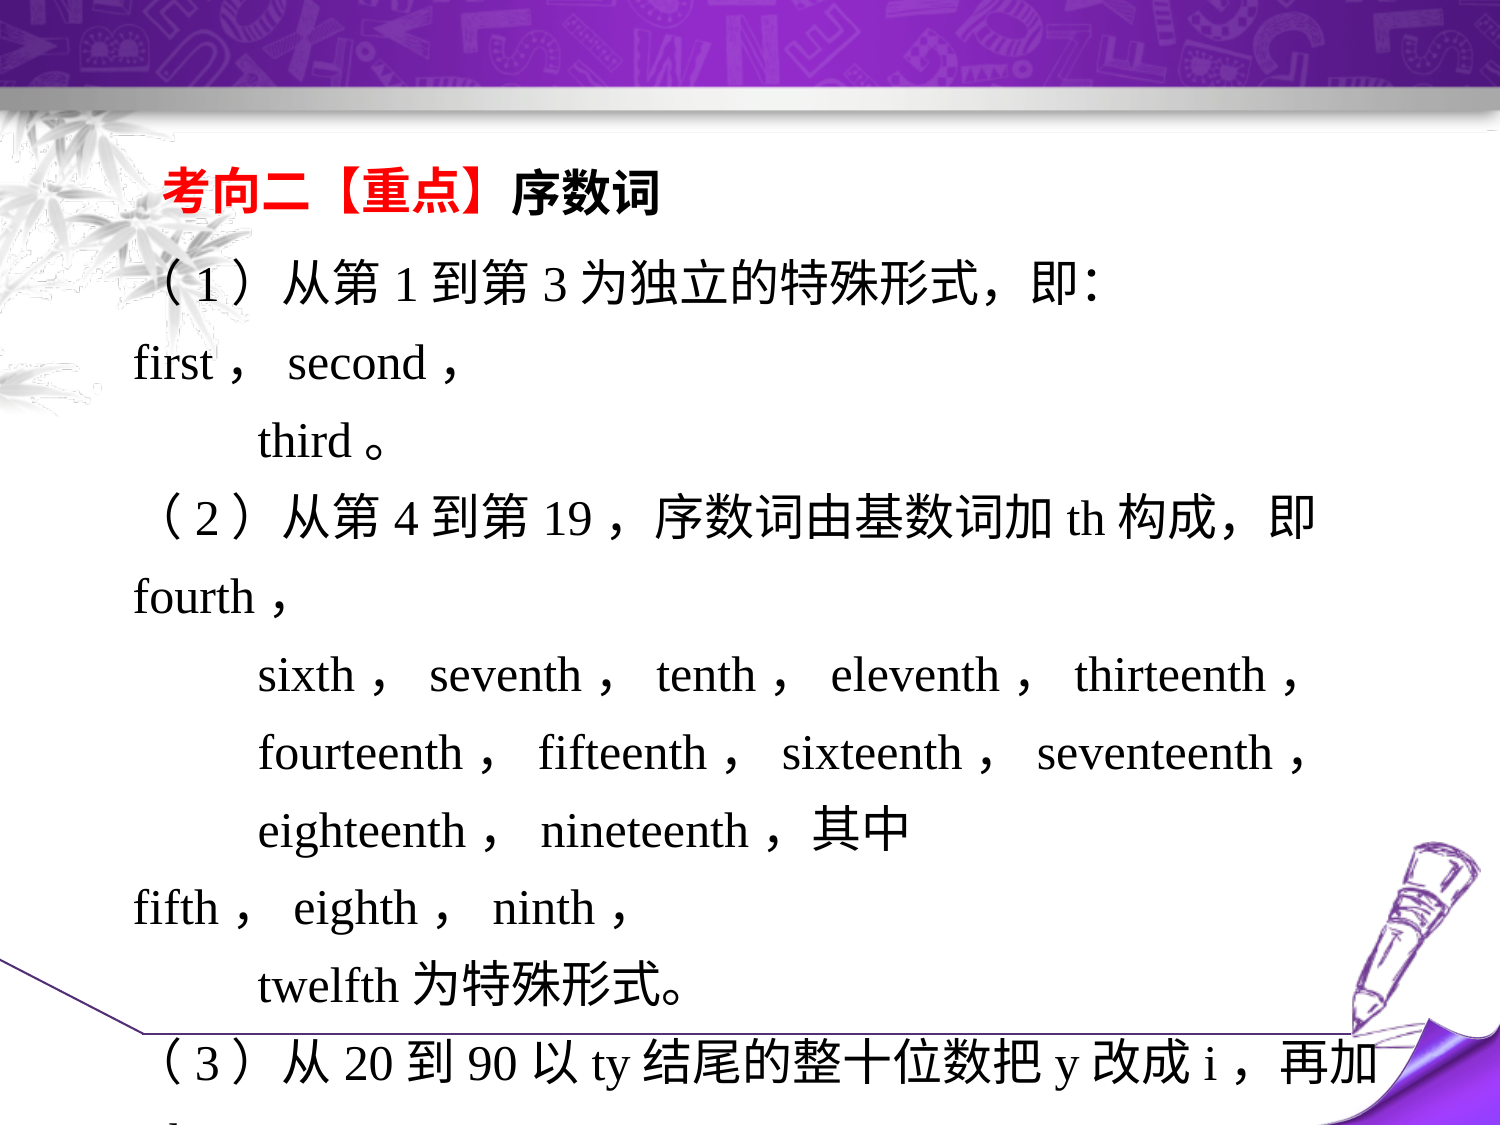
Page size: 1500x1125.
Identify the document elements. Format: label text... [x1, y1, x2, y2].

text_box （1）从第1到第3为独立的特殊形式，即：first，second， third。 （2）从第4到第19，序数词由基数词加­th构成，即fourth， sixth，seventh，tenth，eleventh，thirteenth， fourteenth，fifteenth，sixteenth，seventeenth， eighteenth，nineteenth，其中fifth，eighth，ninth， twelfth为特殊形式。 （3）从20到90以ty结尾的整十位数把y改成i，再加­eth。 如twenty→twentieth。 [117, 425, 1432, 1033]
picture [1301, 841, 1500, 1125]
picture [0, 0, 1500, 417]
text_box （1）从第1到第3为独立的特殊形式，即：first，second， third。 （2）从第4到第19，序数词由基数词加­th构成，即fourth， sixth，seventh，tenth，eleventh，thirteenth， fourteenth，fifteenth，sixteenth，seventeenth， eighteenth，nineteenth，其中fifth，eighth，ninth， twelfth为特殊形式。 （3）从20到90以ty结尾的整十位数把y改成i，再加­eth。 如twenty→twentieth。 [117, 1043, 1295, 1125]
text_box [0, 957, 145, 1035]
